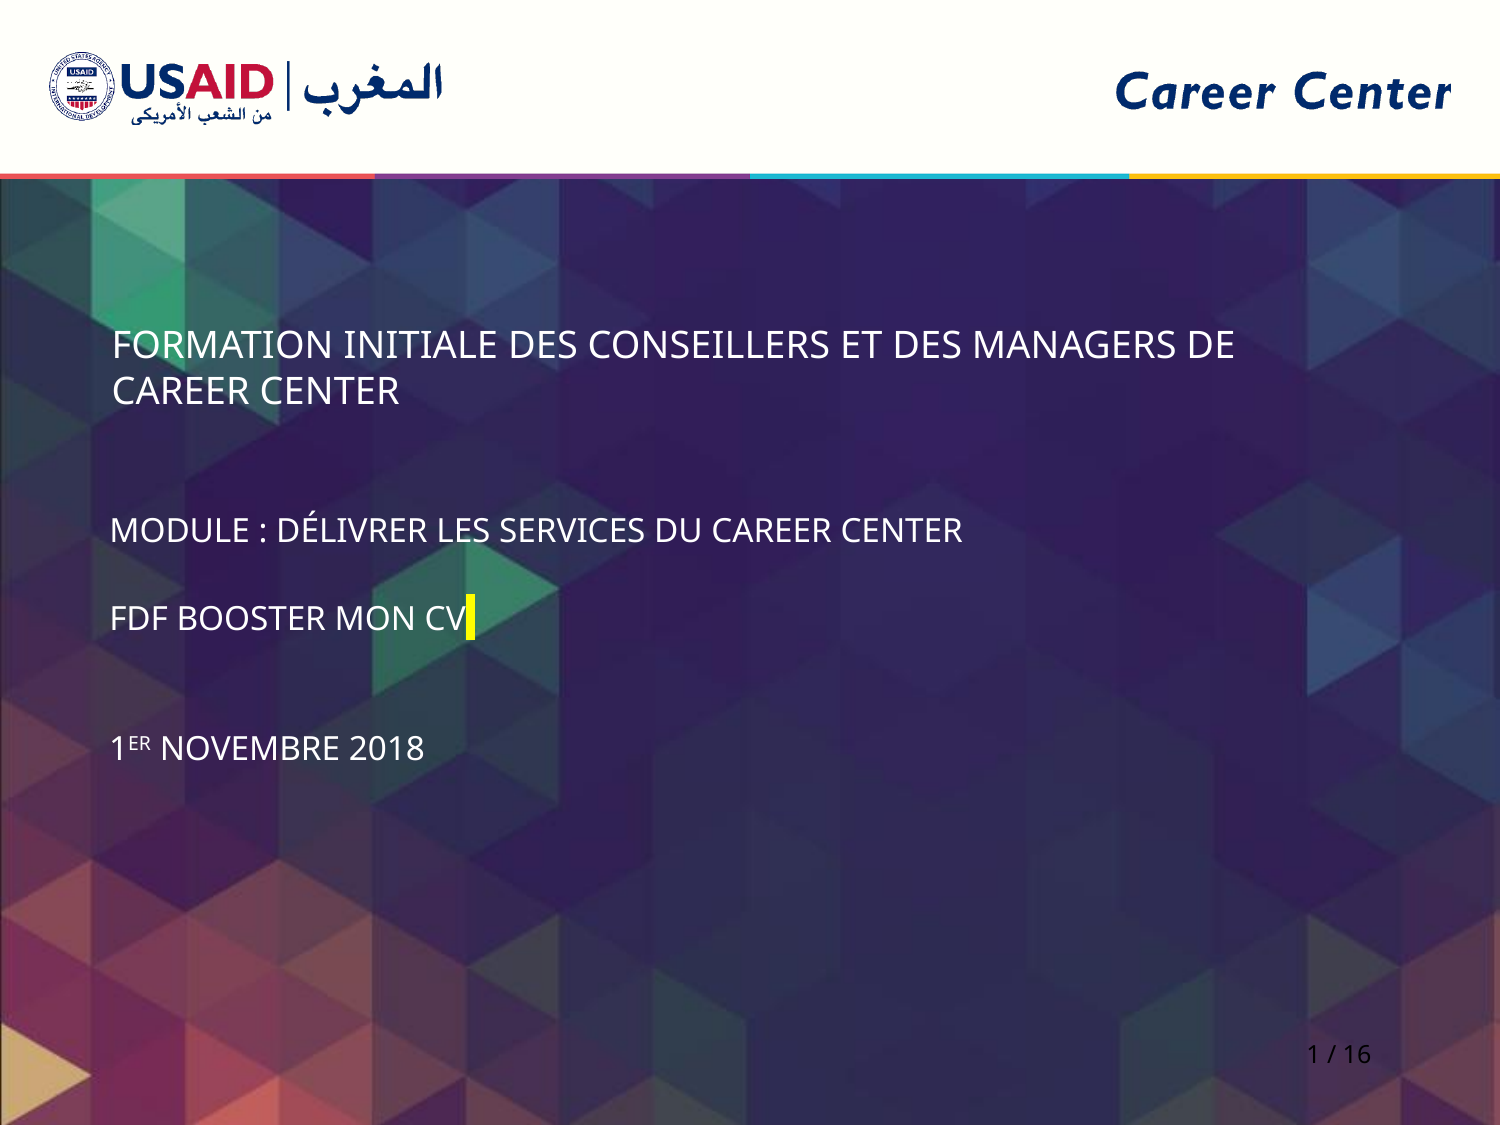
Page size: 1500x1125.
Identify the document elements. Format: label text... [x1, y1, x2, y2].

text_box Module : Délivrer les services du Career Center FdF Booster mon cv [94, 520, 1424, 666]
text_box 1 / 16 [1291, 1031, 1500, 1080]
text_box FORMATION INITIALE DES CONSEILLERS ET DES MANAGERS DE CAREER CENTER [96, 313, 1301, 420]
text_box 1er Novembre 2018 [94, 715, 1299, 776]
picture [0, 0, 1500, 1125]
